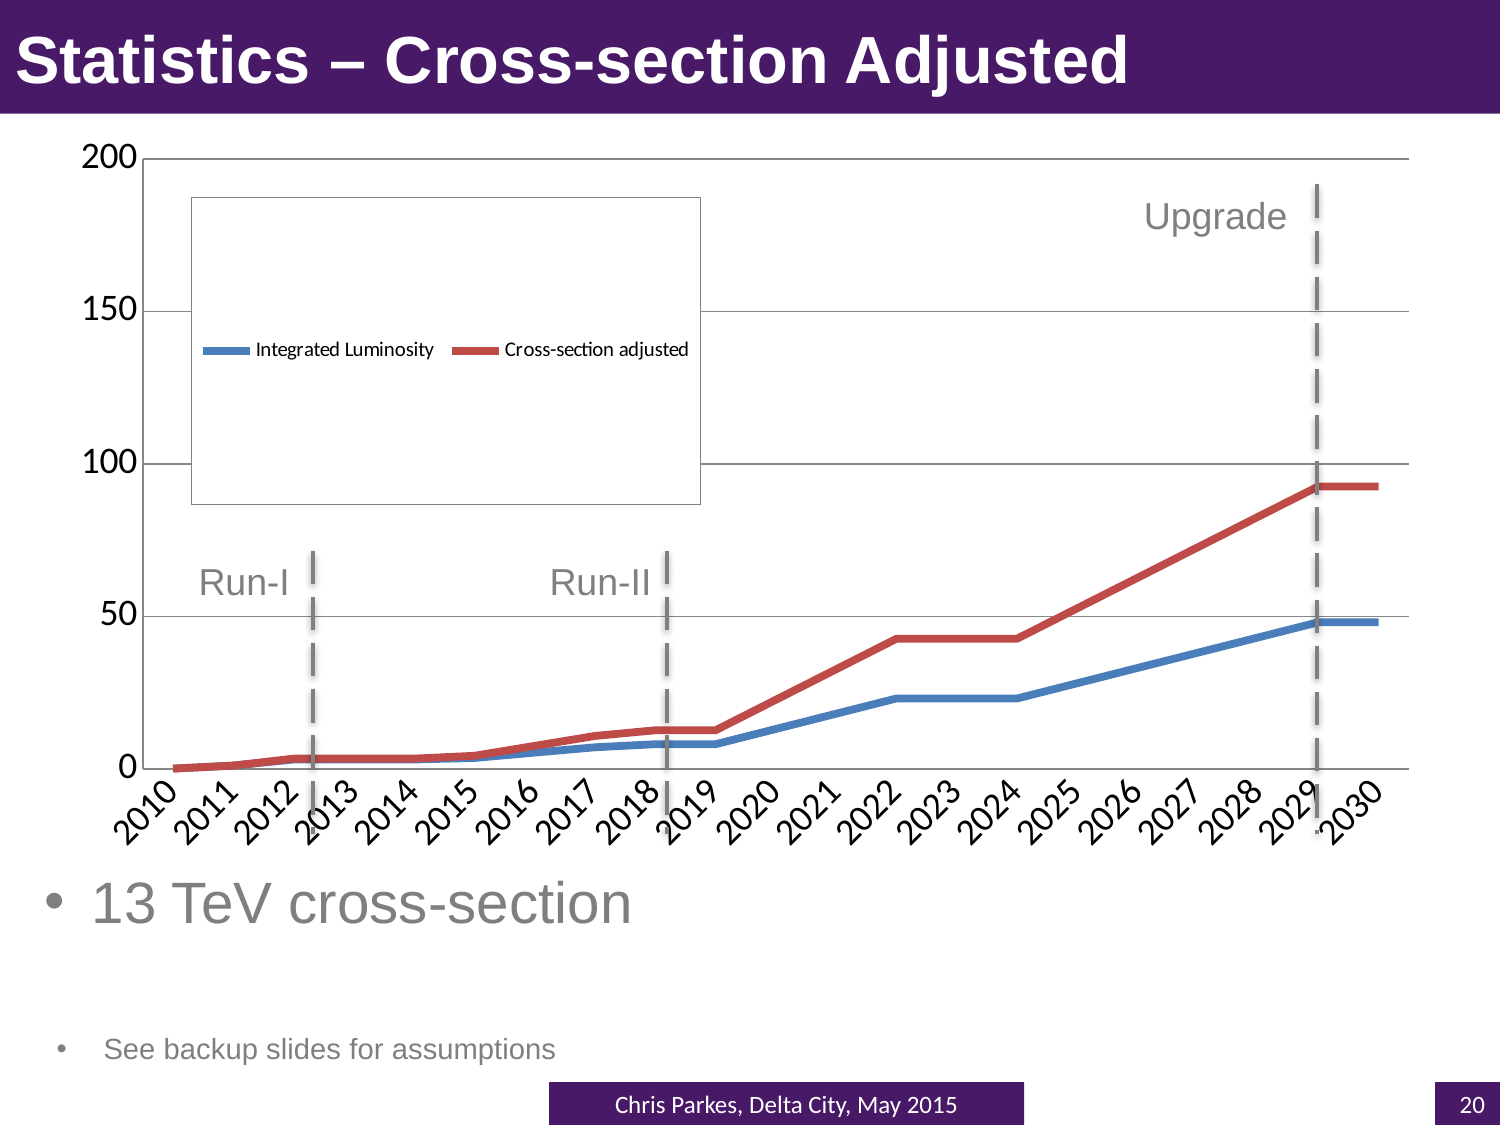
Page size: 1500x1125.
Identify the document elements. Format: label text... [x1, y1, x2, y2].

text_box 13 TeV cross-section [30, 857, 649, 943]
text_box See backup slides for assumptions [41, 1023, 572, 1073]
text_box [182, 184, 1318, 835]
chart [52, 125, 1437, 870]
title Statistics – Cross-section Adjusted [0, 0, 1500, 114]
slide_number 20 [1435, 1082, 1500, 1125]
